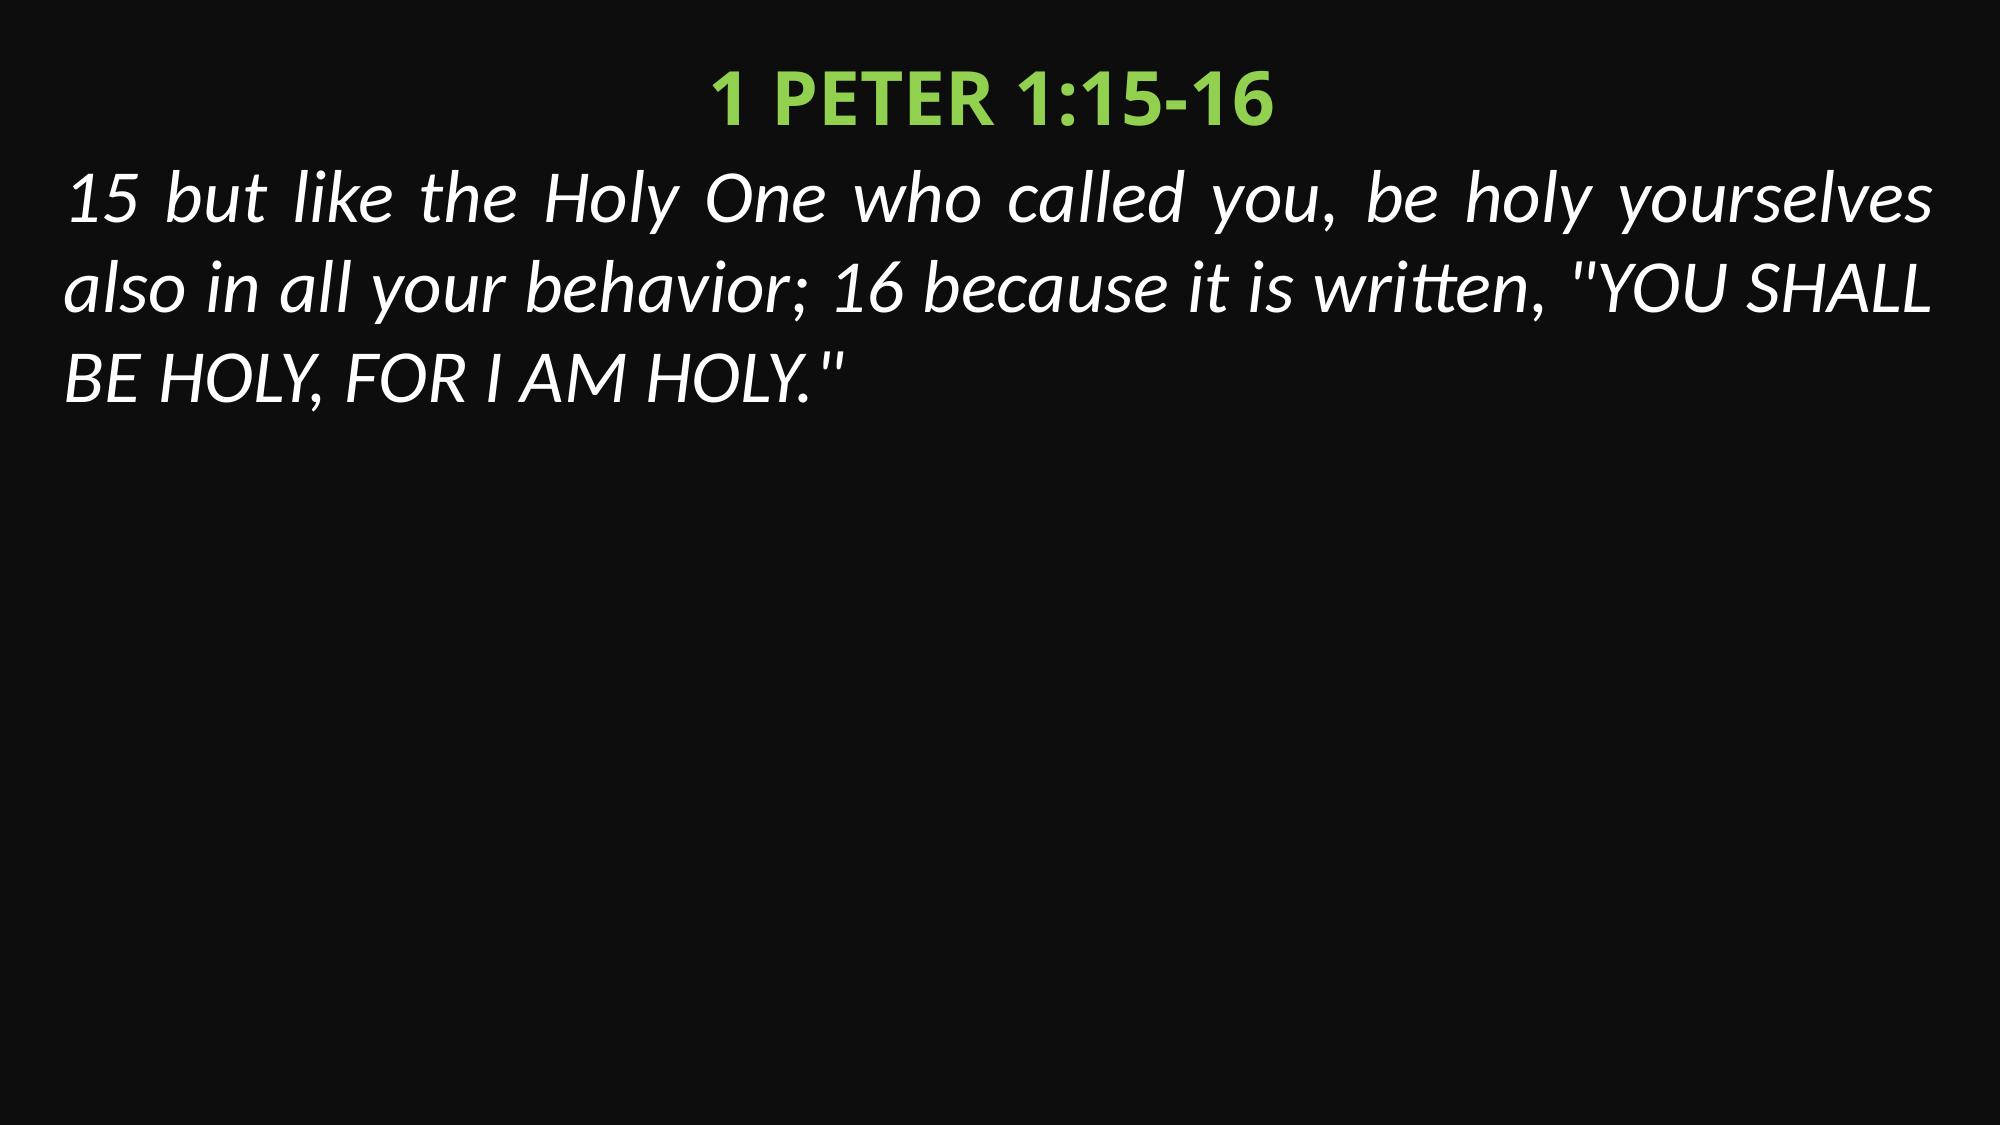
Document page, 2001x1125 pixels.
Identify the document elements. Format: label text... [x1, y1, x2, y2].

subtitle 1 Peter 1:15-16 [34, 42, 1951, 184]
text_box 15 but like the Holy One who called you, be holy yourselves also in all your behavior; 16 because it is written, "YOU SHALL BE HOLY, FOR I AM HOLY." [49, 139, 1951, 425]
